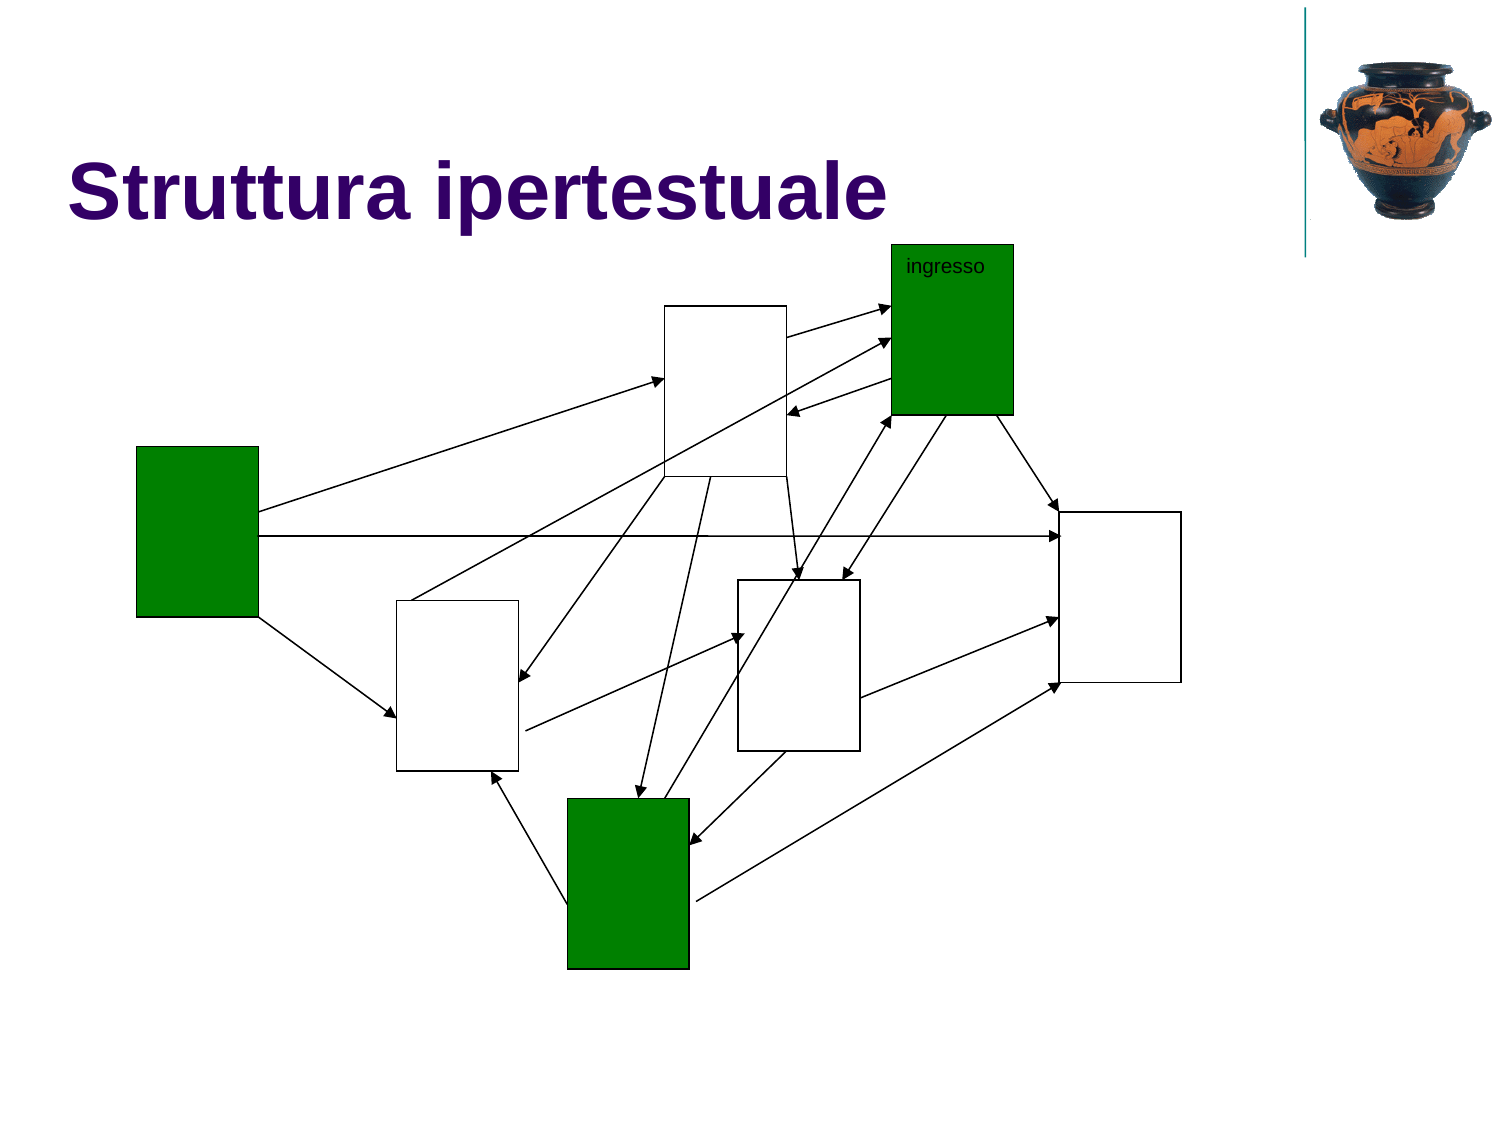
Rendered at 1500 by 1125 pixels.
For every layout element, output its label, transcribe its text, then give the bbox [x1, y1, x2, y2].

picture [1310, 42, 1500, 236]
text_box Struttura ipertestuale [53, 30, 1291, 244]
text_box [136, 244, 1182, 970]
